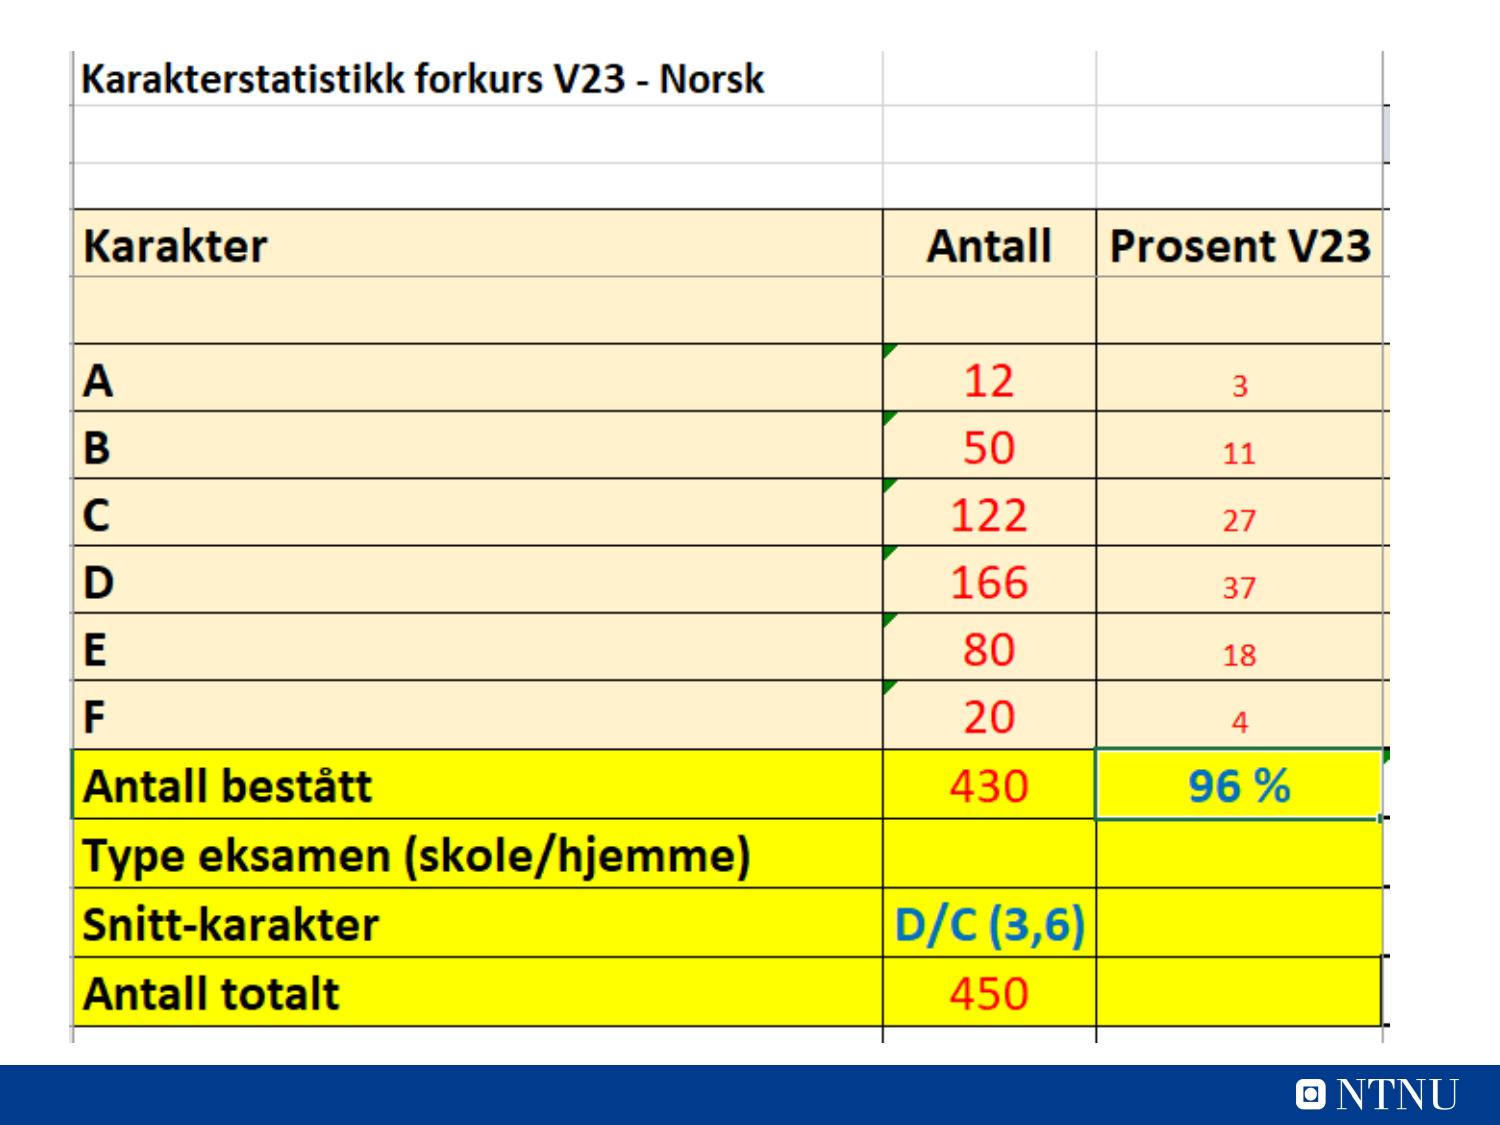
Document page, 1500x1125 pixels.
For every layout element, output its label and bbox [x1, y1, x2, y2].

picture [69, 51, 1390, 1043]
picture [0, 1065, 1500, 1125]
